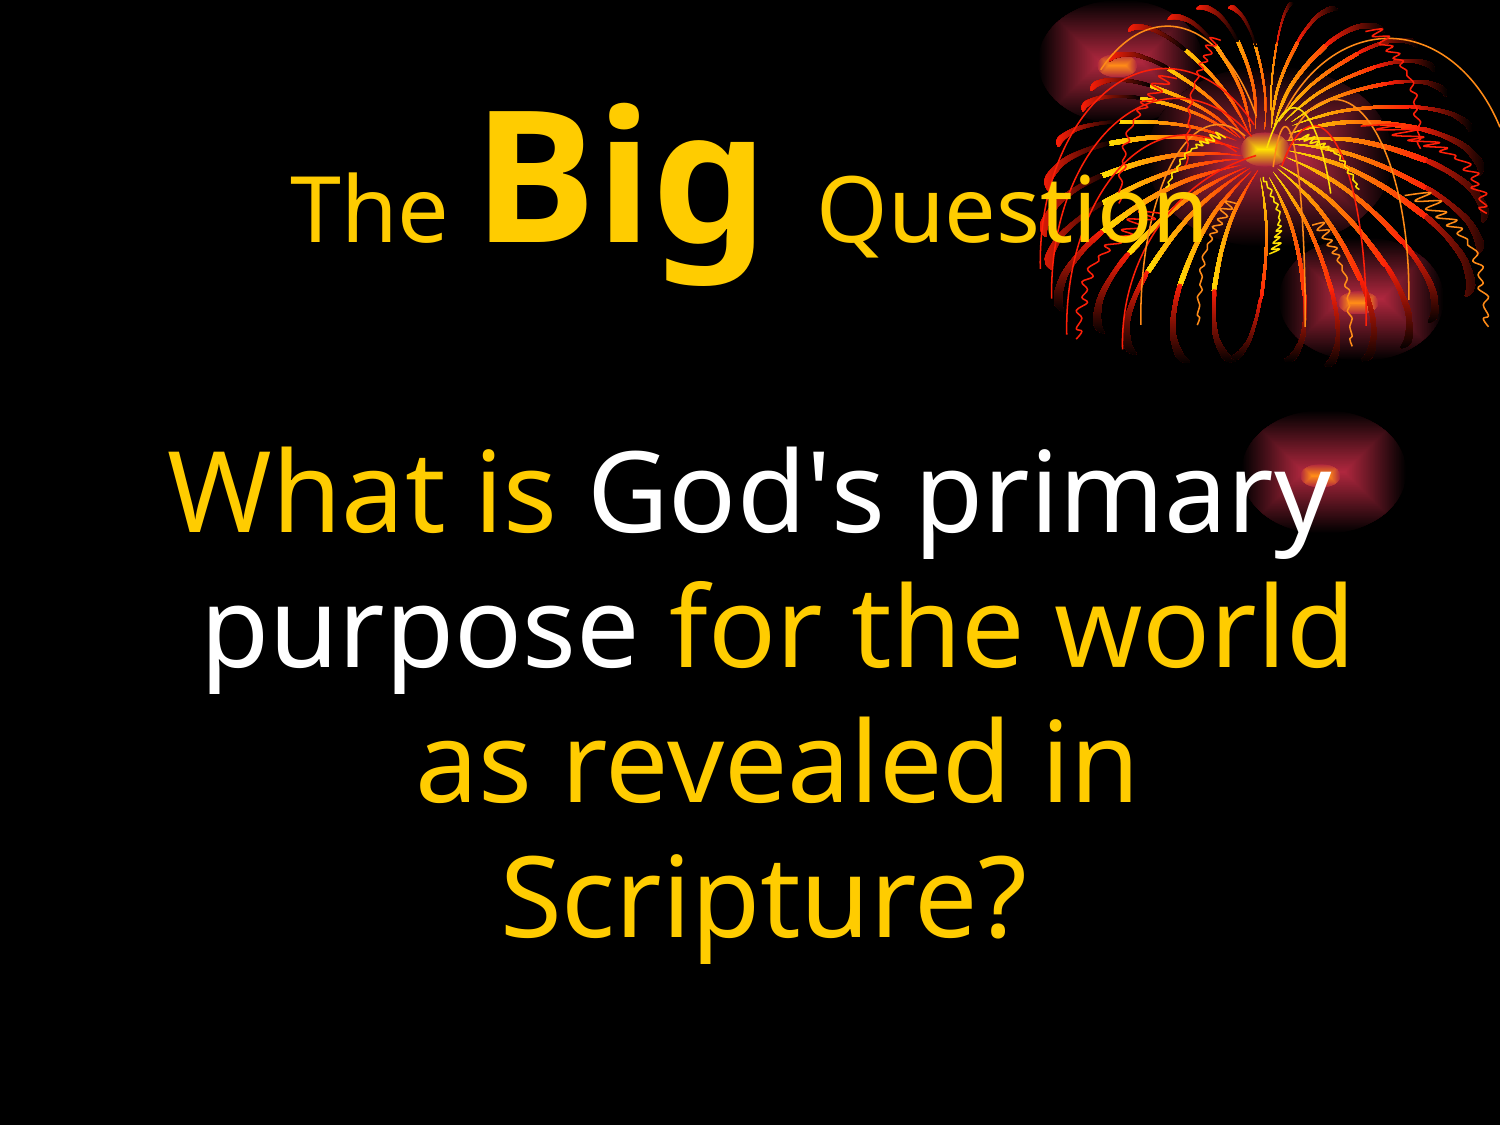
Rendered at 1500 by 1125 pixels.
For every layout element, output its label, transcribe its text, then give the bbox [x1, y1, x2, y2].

list What is God's primary purpose for the world as revealed in Scripture? [112, 412, 1388, 1088]
title The Big Question [112, 49, 1388, 290]
